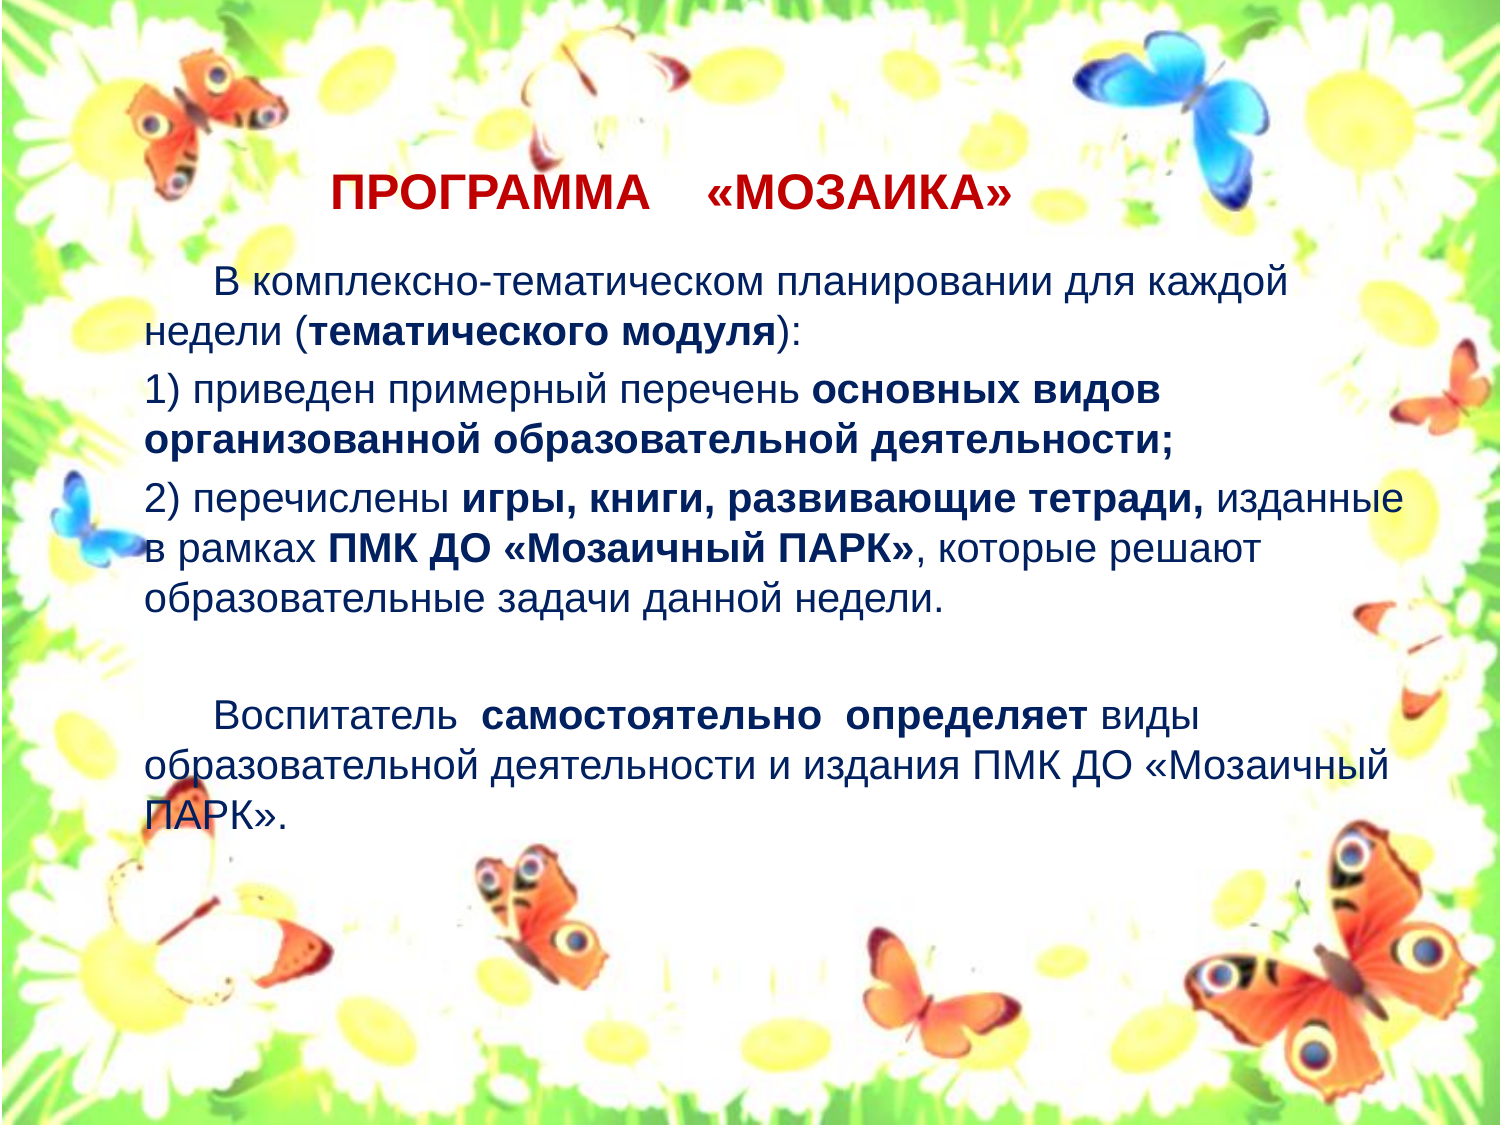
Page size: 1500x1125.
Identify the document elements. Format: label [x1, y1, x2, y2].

list [2, 0, 1500, 1125]
